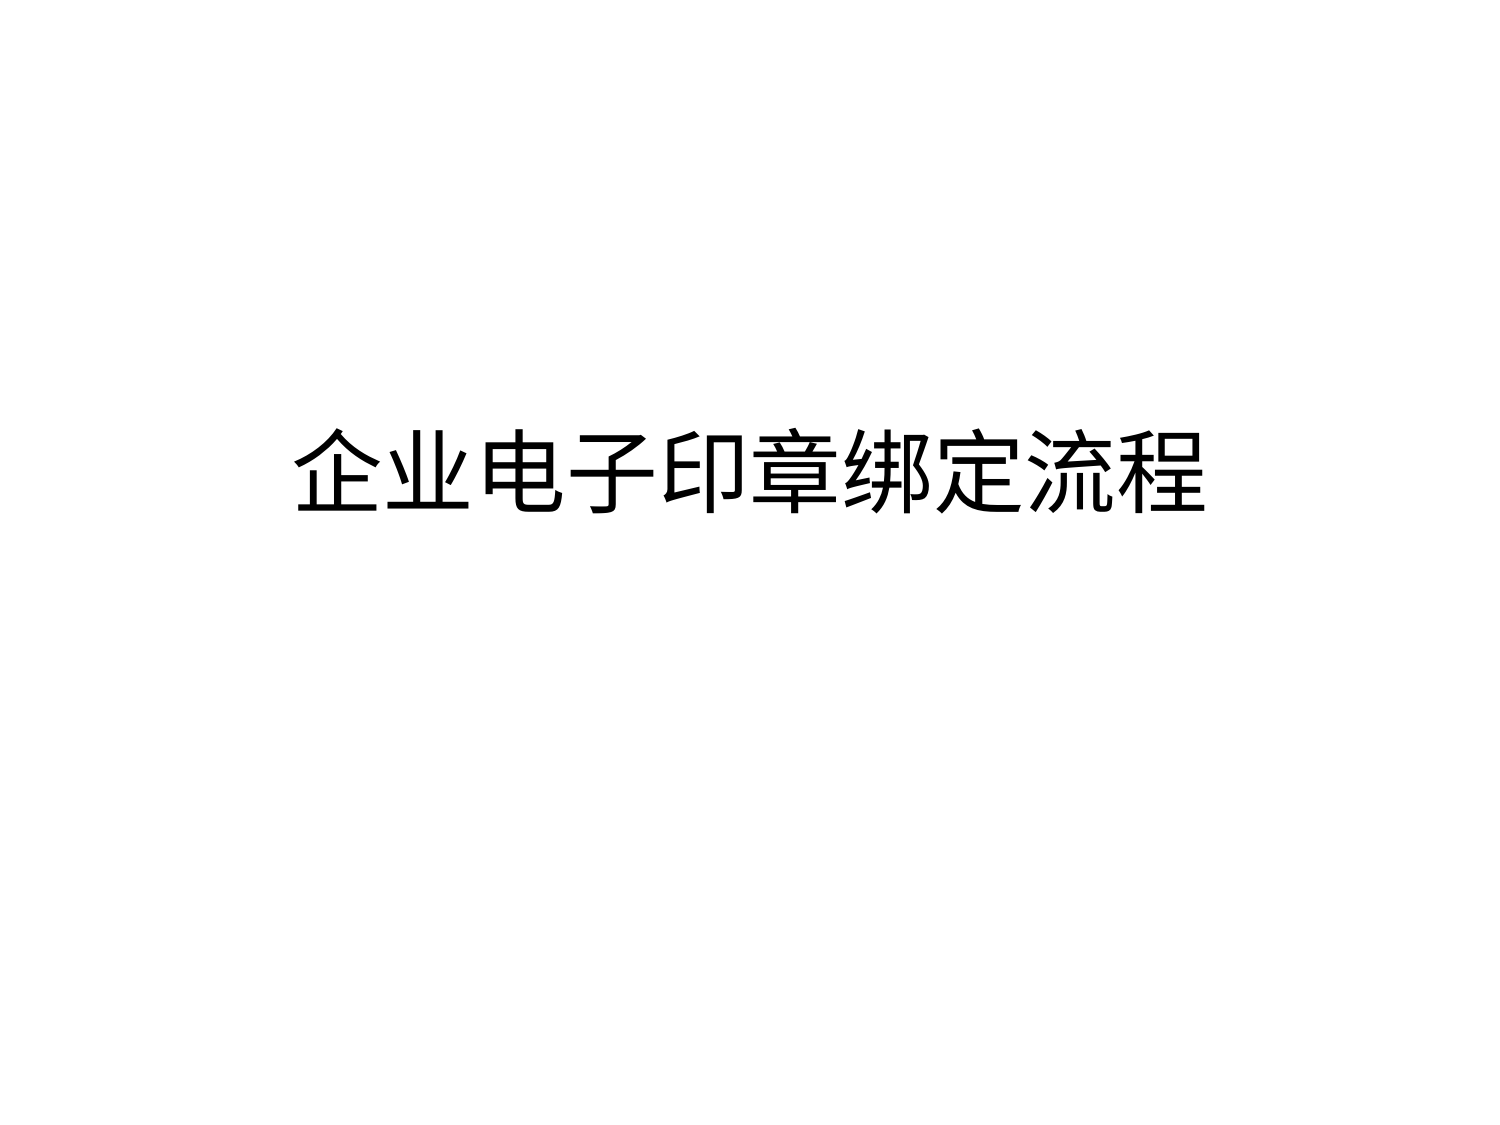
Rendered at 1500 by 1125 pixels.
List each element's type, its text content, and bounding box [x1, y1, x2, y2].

title 企业电子印章绑定流程 [112, 349, 1388, 591]
